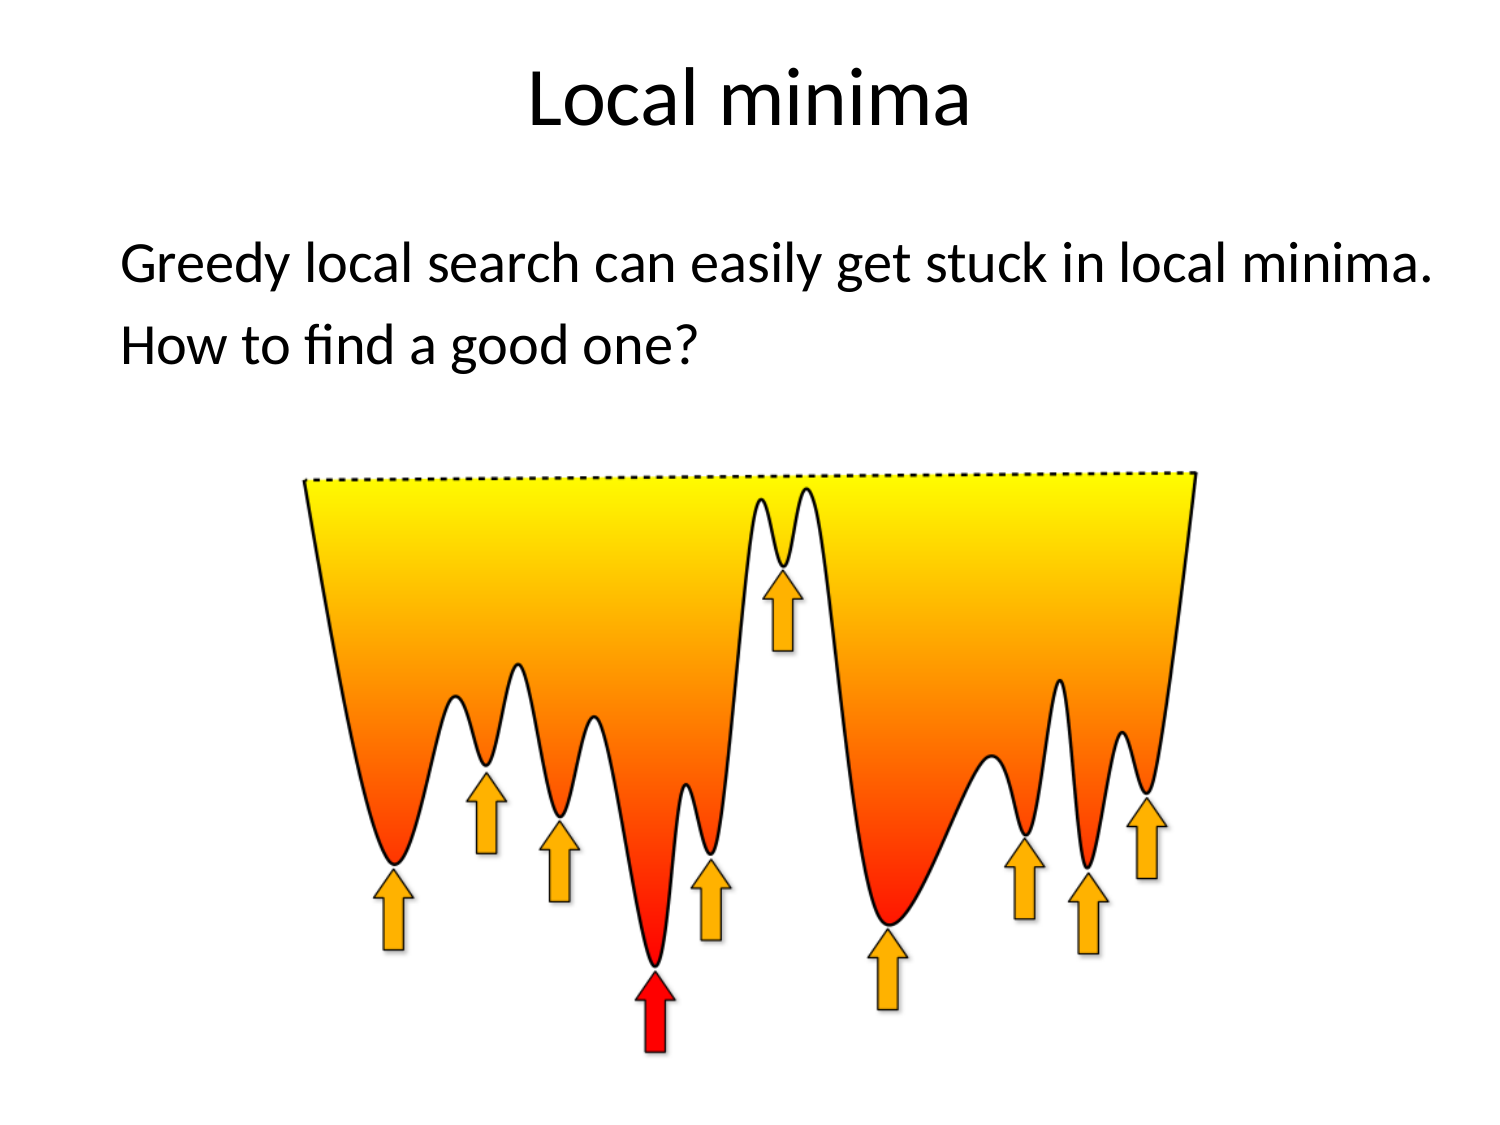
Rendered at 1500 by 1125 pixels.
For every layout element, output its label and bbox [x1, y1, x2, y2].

title [75, 38, 1425, 145]
list [30, 145, 1453, 1069]
picture [290, 465, 1210, 1070]
